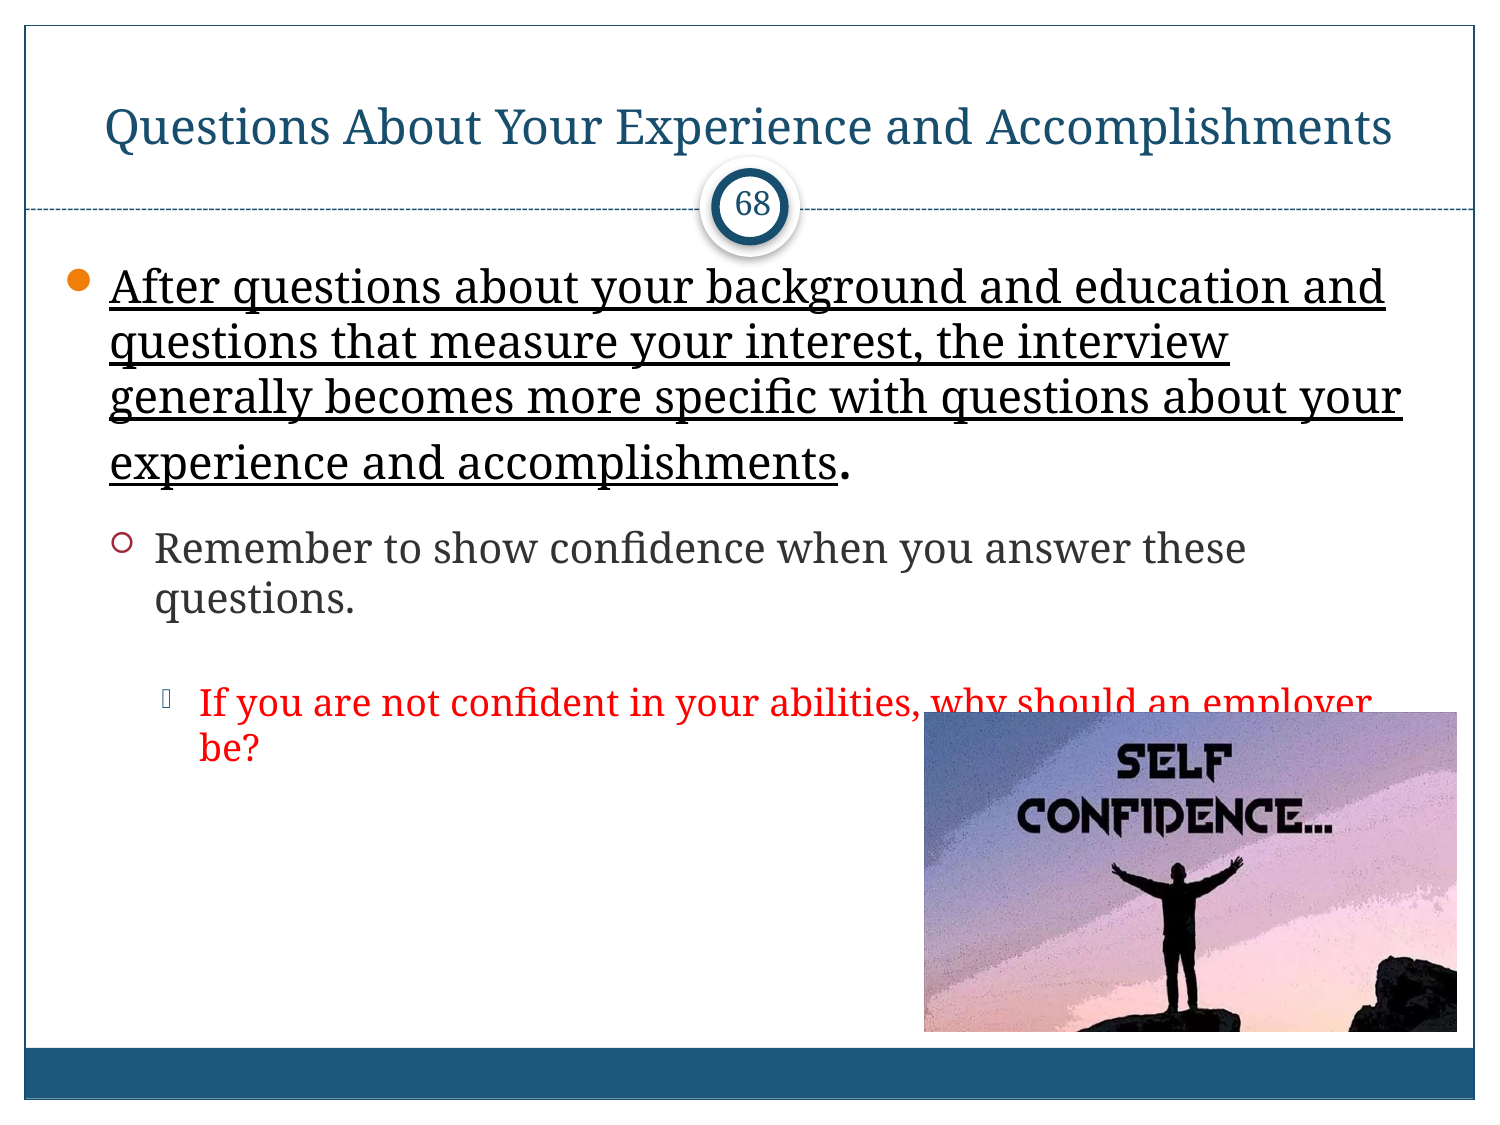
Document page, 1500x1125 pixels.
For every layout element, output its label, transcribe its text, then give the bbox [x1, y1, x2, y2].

list After questions about your background and education and questions that measure your interest, the interview generally becomes more specific with questions about your experience and accomplishments. Remember to show confidence when you answer these questions. If you are not confident in your abilities, why should an employer be? [49, 250, 1445, 1001]
title Questions About Your Experience and Accomplishments [49, 37, 1450, 162]
slide_number 68 [715, 168, 791, 241]
picture [924, 712, 1457, 1032]
